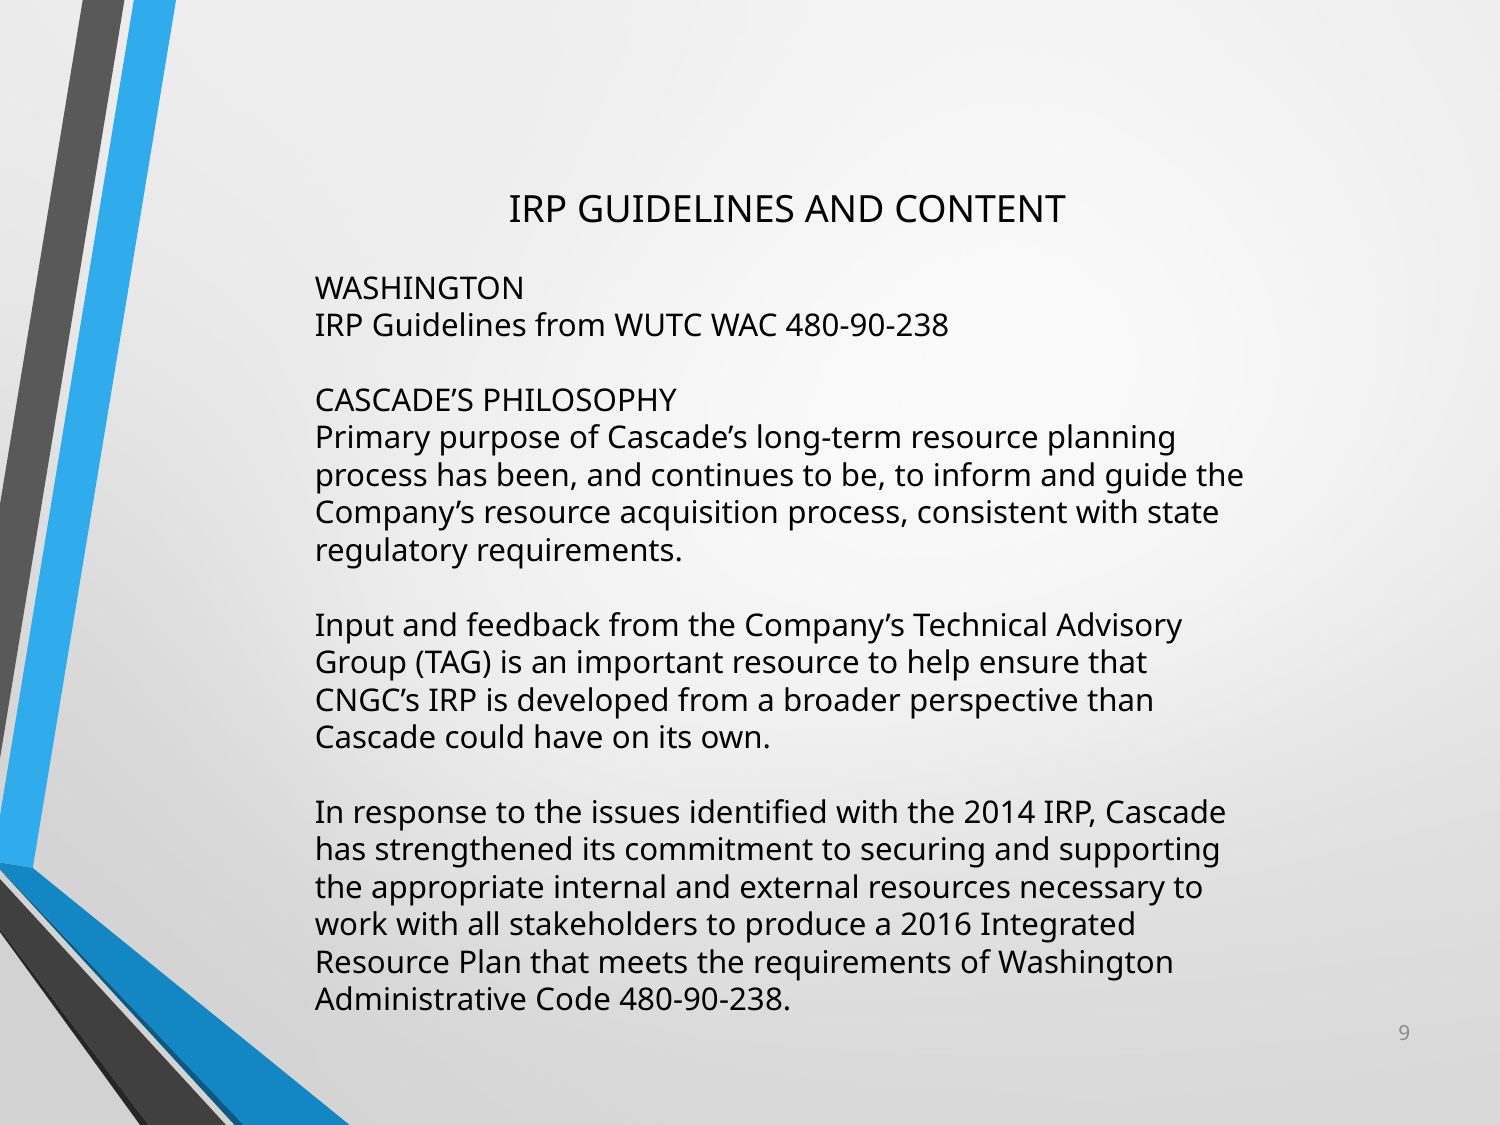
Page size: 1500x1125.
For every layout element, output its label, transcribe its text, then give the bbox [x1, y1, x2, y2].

text_box IRP GUIDELINES AND CONTENT WASHINGTON IRP Guidelines from WUTC WAC 480-90-238 CASCADE’S PHILOSOPHY Primary purpose of Cascade’s long-term resource planning process has been, and continues to be, to inform and guide the Company’s resource acquisition process, consistent with state regulatory requirements. Input and feedback from the Company’s Technical Advisory Group (TAG) is an important resource to help ensure that CNGC’s IRP is developed from a broader perspective than Cascade could have on its own. In response to the issues identified with the 2014 IRP, Cascade has strengthened its commitment to securing and supporting the appropriate internal and external resources necessary to work with all stakeholders to produce a 2016 Integrated Resource Plan that meets the requirements of Washington Administrative Code 480-90-238. [299, 178, 1275, 1115]
slide_number 9 [1357, 1003, 1425, 1064]
